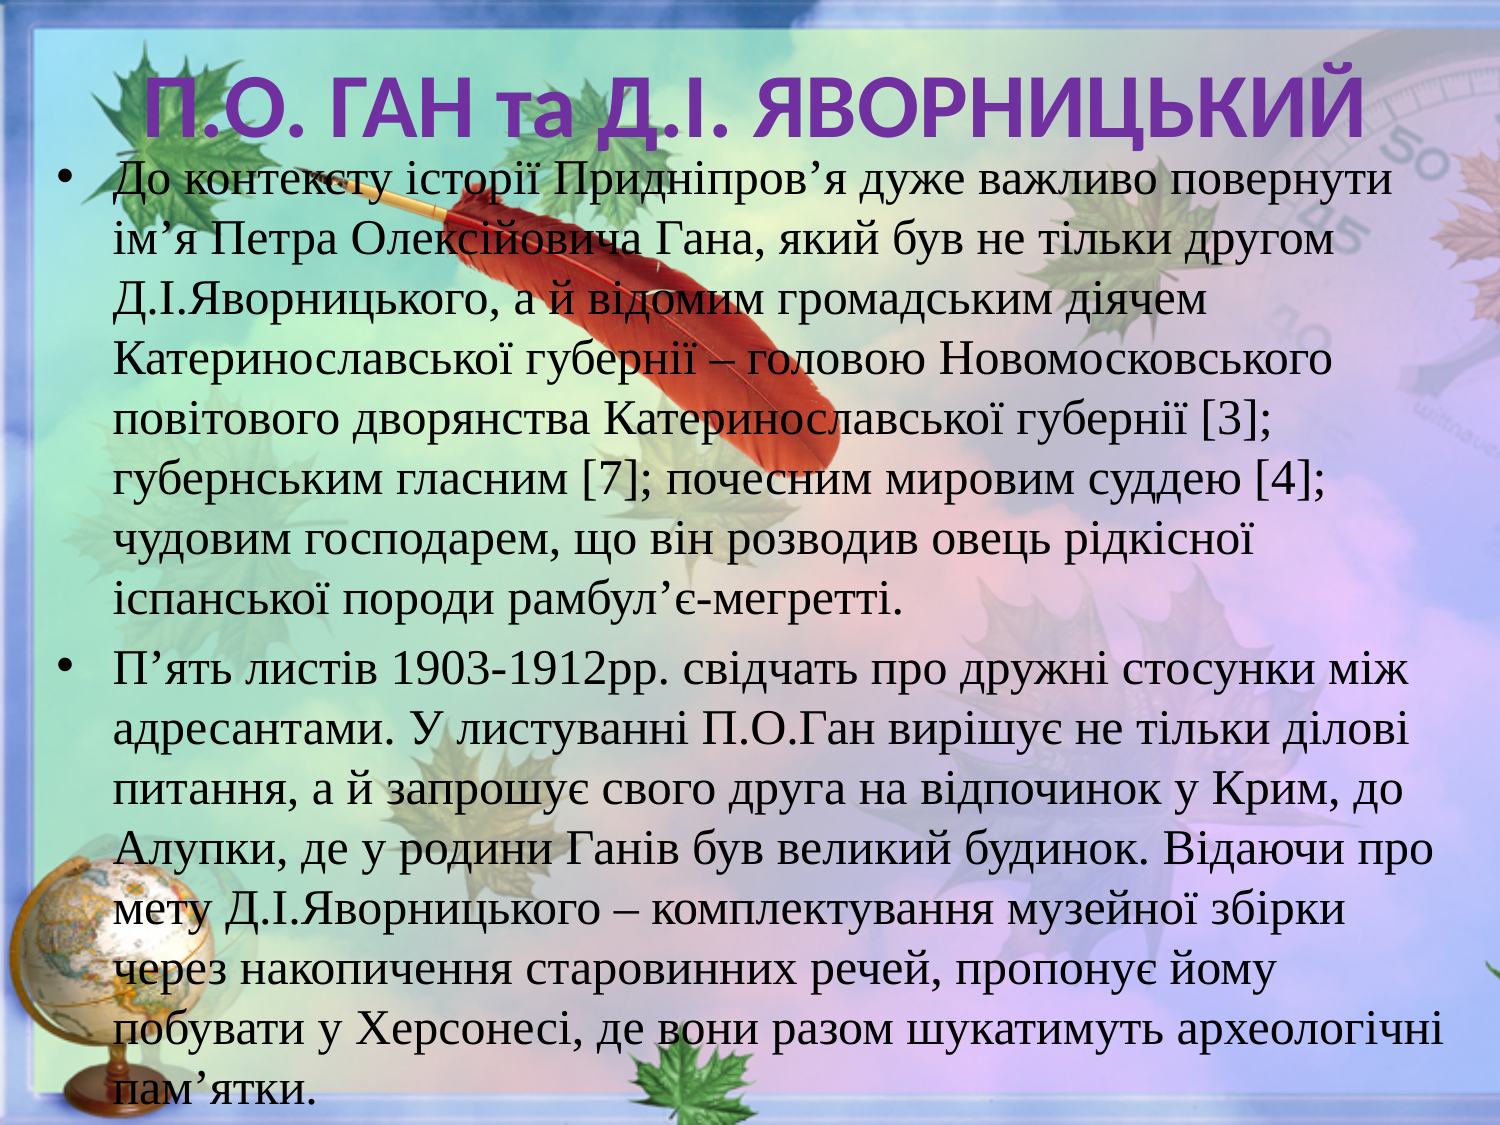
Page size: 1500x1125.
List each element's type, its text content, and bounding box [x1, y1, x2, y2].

picture [0, 0, 1500, 1125]
title П.О. ГАН та Д.І. ЯВОРНИЦЬКИЙ [80, 7, 1432, 136]
list До контексту історії Придніпров’я дуже важливо повернути ім’я Петра Олексійовича Гана, який був не тільки другом Д.І.Яворницького, а й відомим громадським діячем Катеринославської губернії – головою Новомосковського повітового дворянства Катеринославської губернії [3]; губернським гласним [7]; почесним мировим суддею [4]; чудовим господарем, що він розводив овець рідкісної іспанської породи рамбул’є-мегретті. П’ять листів 1903-1912рр. свідчать про дружні стосунки між адресантами. У листуванні П.О.Ган вирішує не тільки ділові питання, а й запрошує свого друга на відпочинок у Крим, до Алупки, де у родини Ганів був великий будинок. Відаючи про мету Д.І.Яворницького – комплектування музейної збірки через накопичення старовинних речей, пропонує йому побувати у Херсонесі, де вони разом шукатимуть археологічні пам’ятки. [41, 136, 1471, 880]
